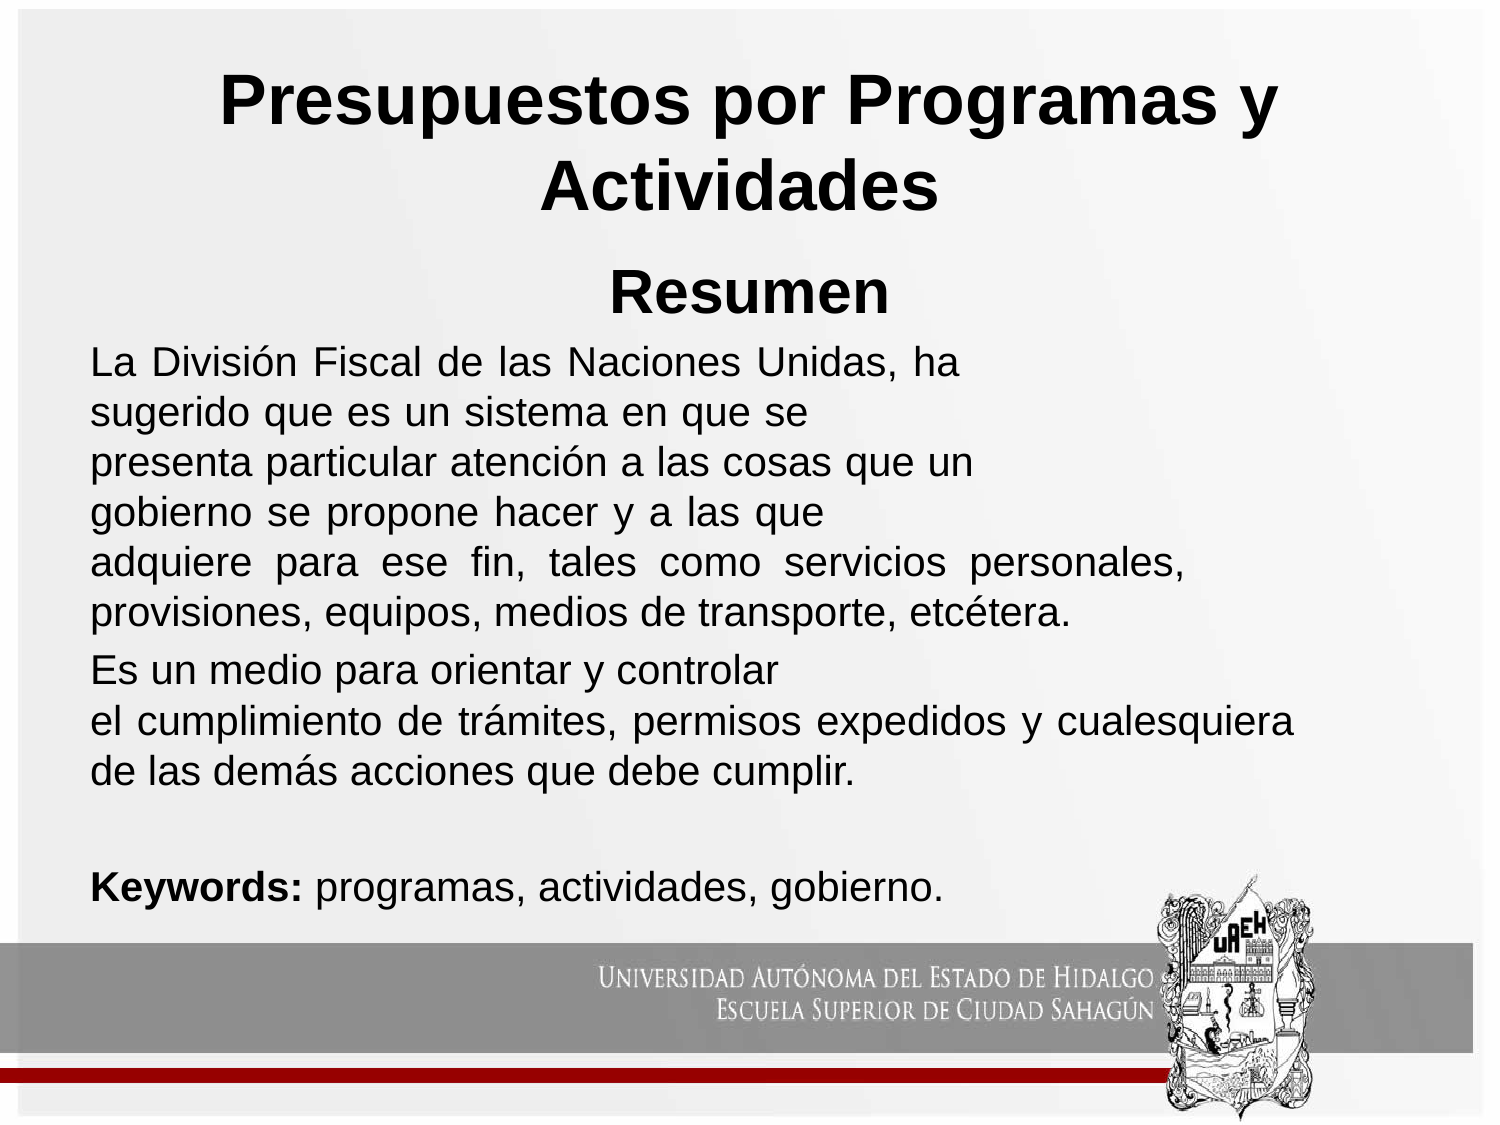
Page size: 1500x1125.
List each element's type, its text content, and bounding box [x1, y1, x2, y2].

title Presupuestos por Programas y Actividades [75, 45, 1425, 233]
picture [0, 0, 1500, 1125]
list Resumen La División Fiscal de las Naciones Unidas, ha sugerido que es un sistema en que se presenta particular atención a las cosas que un gobierno se propone hacer y a las que adquiere para ese fin, tales como servicios personales, provisiones, equipos, medios de transporte, etcétera. Es un medio para orientar y controlar el cumplimiento de trámites, permisos expedidos y cualesquiera de las demás acciones que debe cumplir. Keywords: programas, actividades, gobierno. [75, 243, 1425, 1005]
